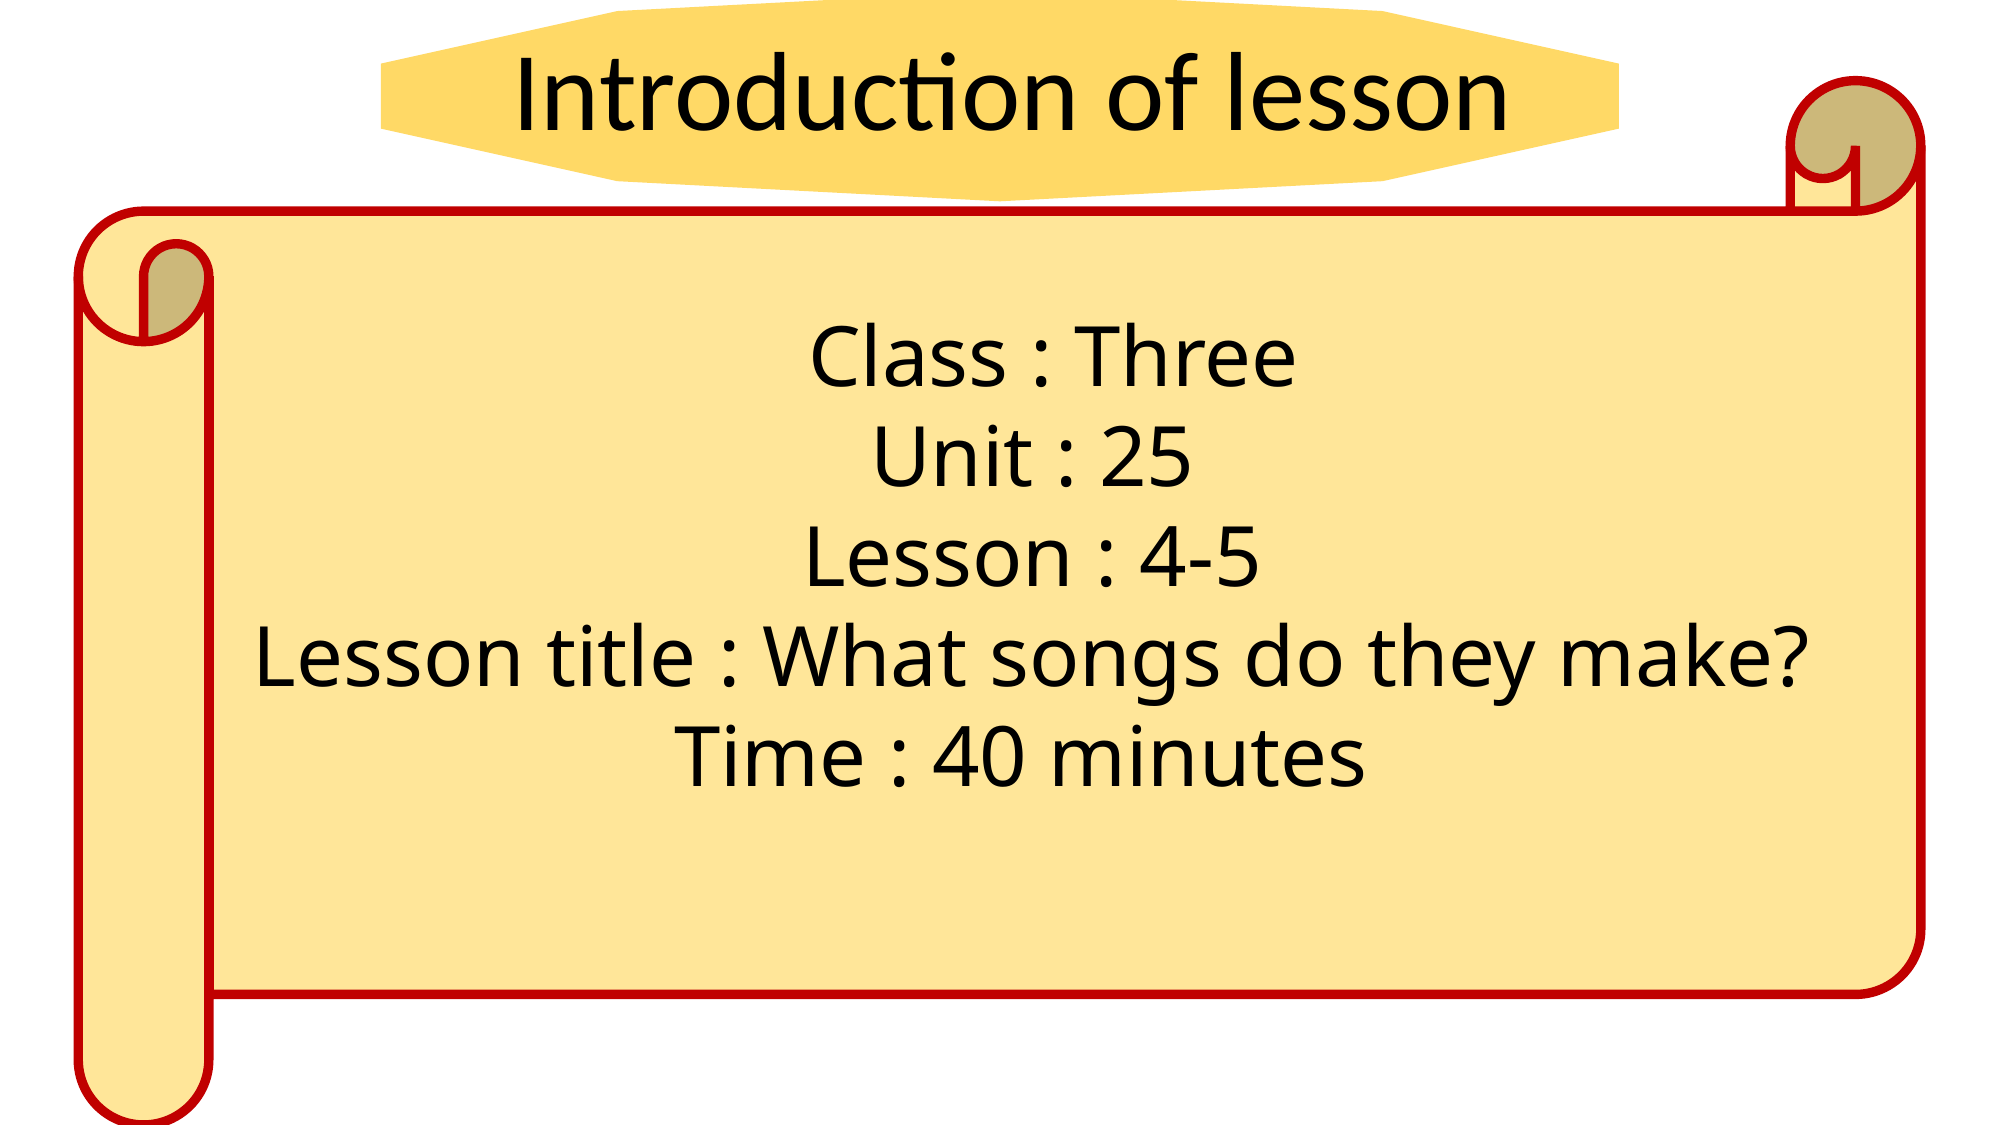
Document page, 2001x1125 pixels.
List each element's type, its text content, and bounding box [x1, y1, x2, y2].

text_box Introduction of lesson [379, 0, 1620, 203]
text_box Class : Three Unit : 25 Lesson : 4-5 Lesson title : What songs do they make? Time : 40 minutes [77, 79, 1922, 1125]
